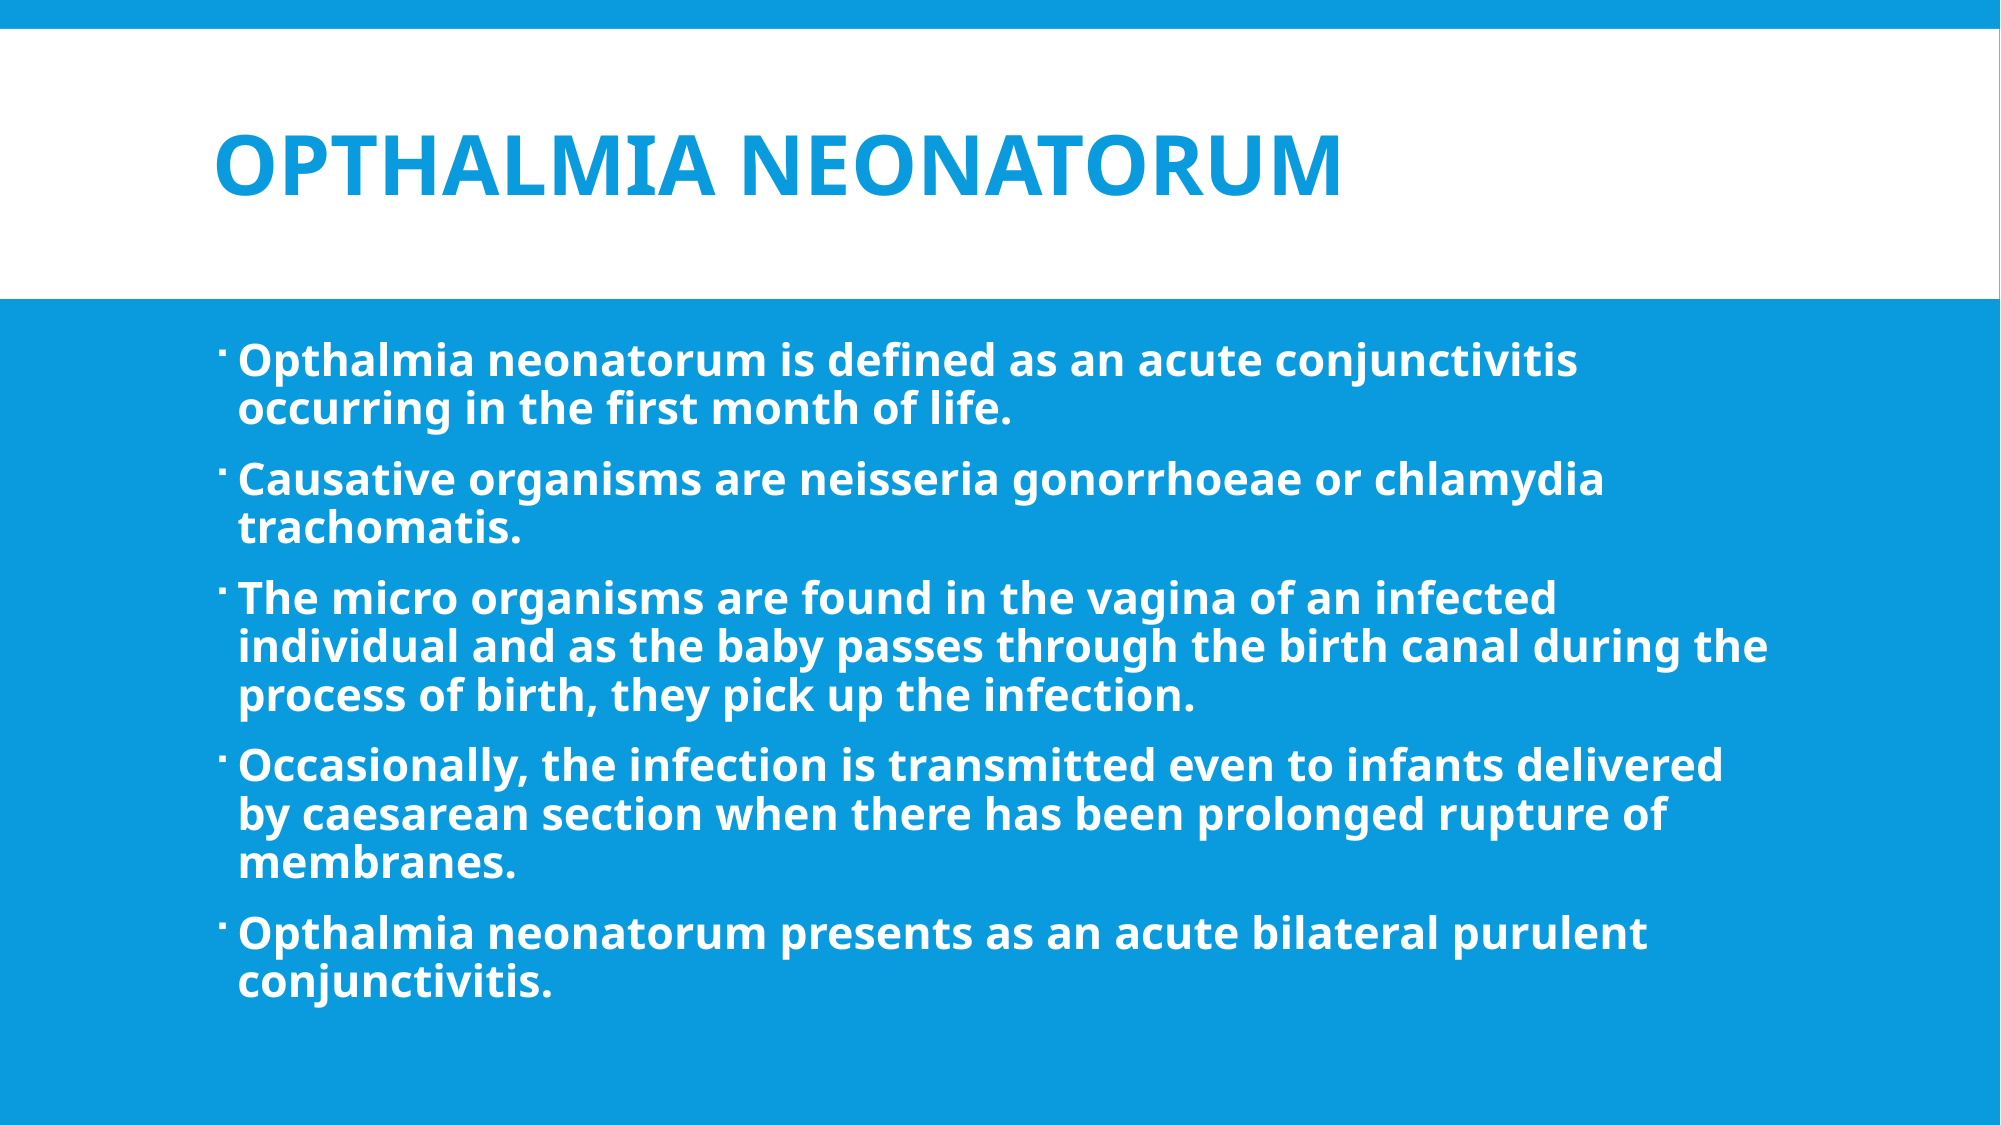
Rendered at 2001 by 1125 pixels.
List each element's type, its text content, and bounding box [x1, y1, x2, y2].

list Opthalmia neonatorum is defined as an acute conjunctivitis occurring in the first month of life. Causative organisms are neisseria gonorrhoeae or chlamydia trachomatis. The micro organisms are found in the vagina of an infected individual and as the baby passes through the birth canal during the process of birth, they pick up the infection. Occasionally, the infection is transmitted even to infants delivered by caesarean section when there has been prolonged rupture of membranes. Opthalmia neonatorum presents as an acute bilateral purulent conjunctivitis. [197, 329, 1803, 1020]
title Opthalmia Neonatorum [197, 46, 1803, 295]
